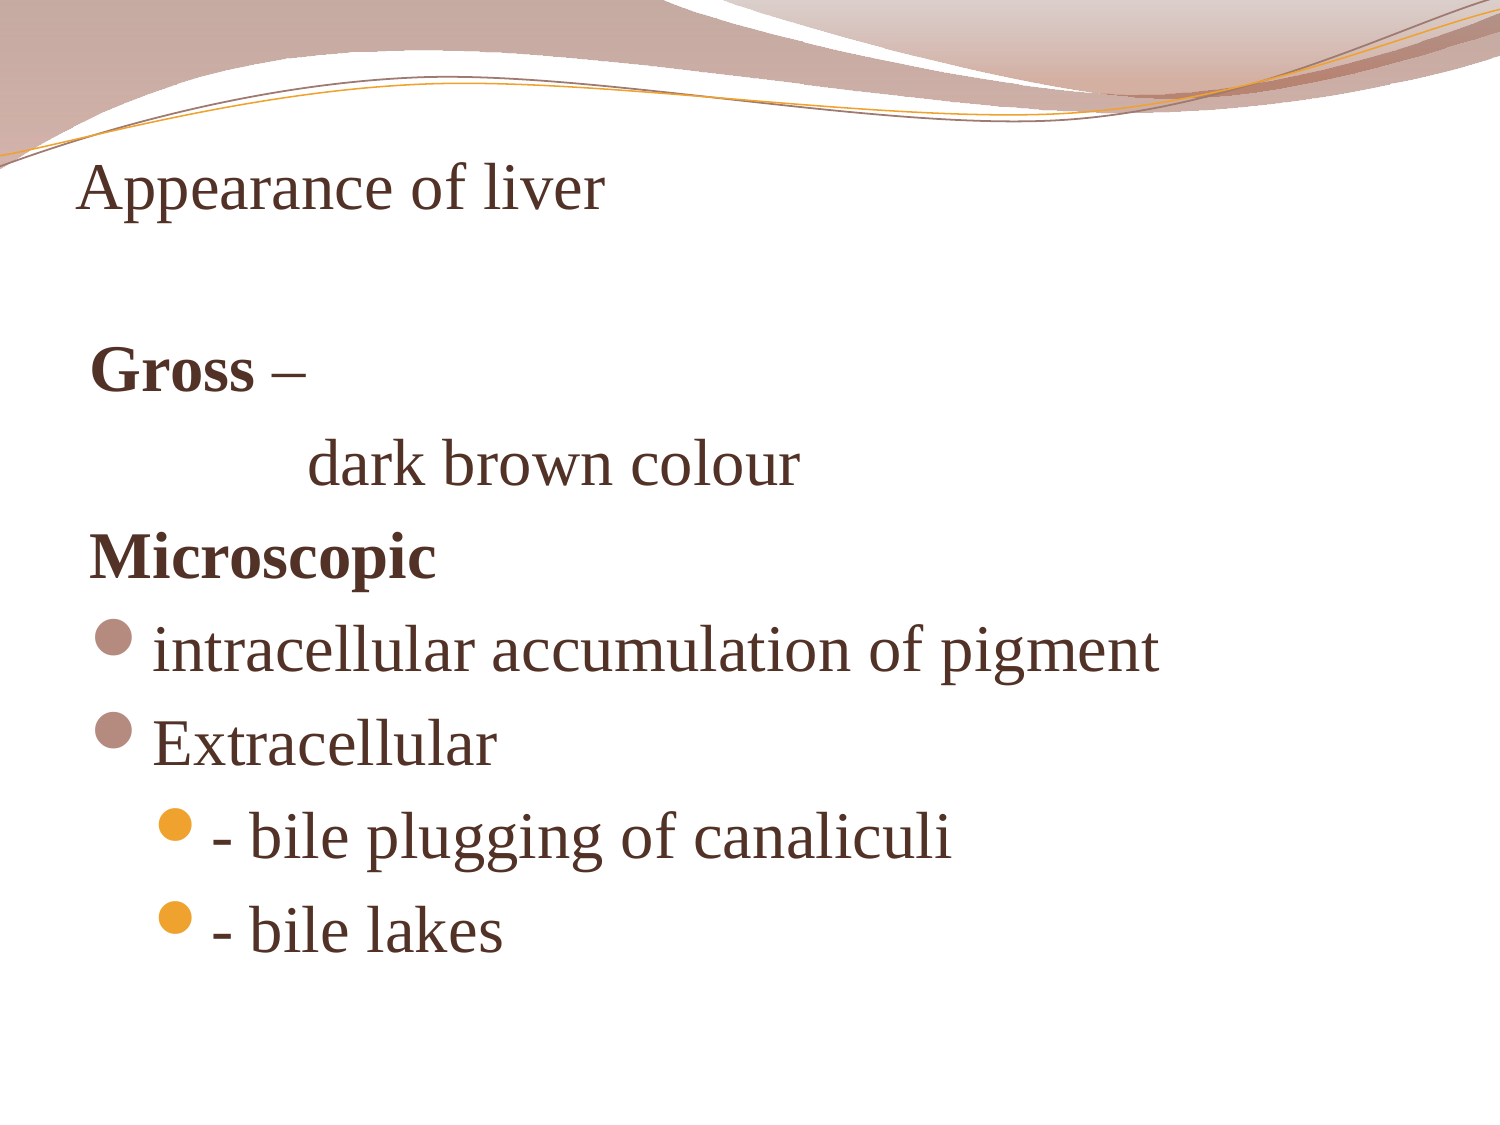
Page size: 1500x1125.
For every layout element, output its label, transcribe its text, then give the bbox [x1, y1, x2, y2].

list Gross – dark brown colour Microscopic intracellular accumulation of pigment Extracellular - bile plugging of canaliculi - bile lakes [75, 317, 1425, 1038]
title Appearance of liver [75, 115, 1425, 303]
